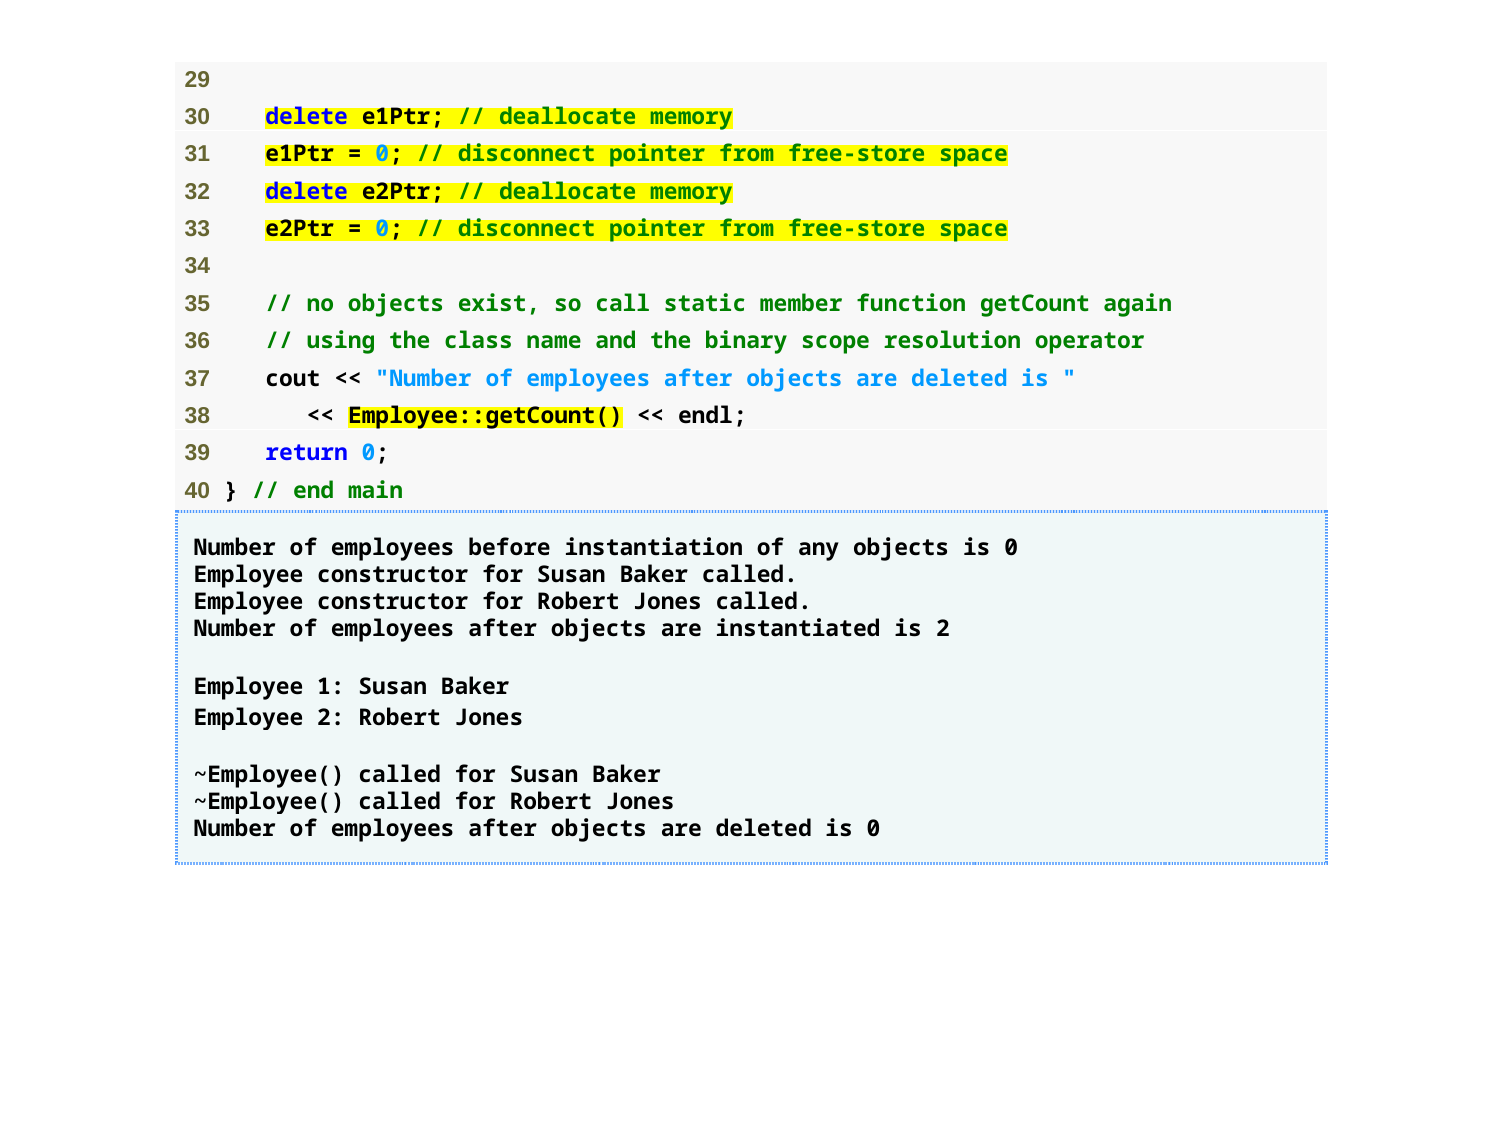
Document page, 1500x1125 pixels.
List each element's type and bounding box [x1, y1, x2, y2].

text_box [174, 62, 1330, 893]
